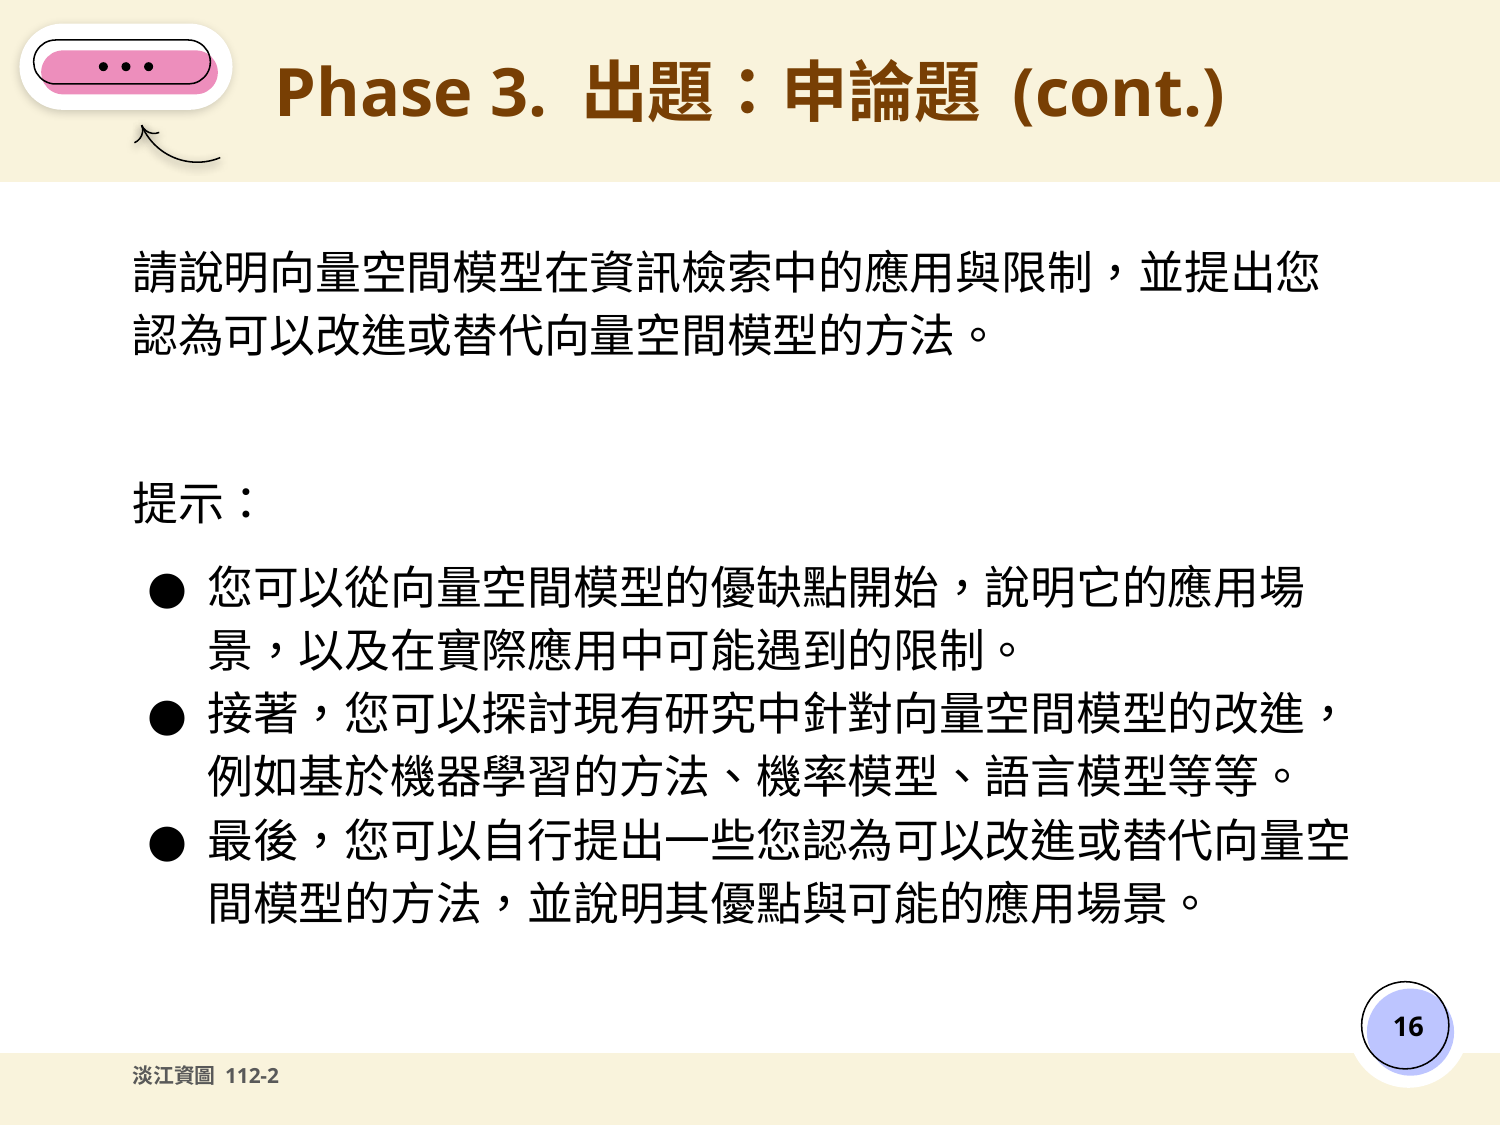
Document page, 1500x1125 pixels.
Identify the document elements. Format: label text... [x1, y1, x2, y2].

slide_number ‹#› [1363, 984, 1454, 1071]
title Phase 3. 出題：申論題 (cont.) [232, 23, 1268, 171]
list 請說明向量空間模型在資訊檢索中的應用與限制，並提出您認為可以改進或替代向量空間模型的方法。 提示： 您可以從向量空間模型的優缺點開始，說明它的應用場景，以及在實際應用中可能遇到的限制。 接著，您可以探討現有研究中針對向量空間模型的改進，例如基於機器學習的方法、機率模型、語言模型等等。 最後，您可以自行提出一些您認為可以改進或替代向量空間模型的方法，並說明其優點與可能的應用場景。 [117, 220, 1383, 1001]
